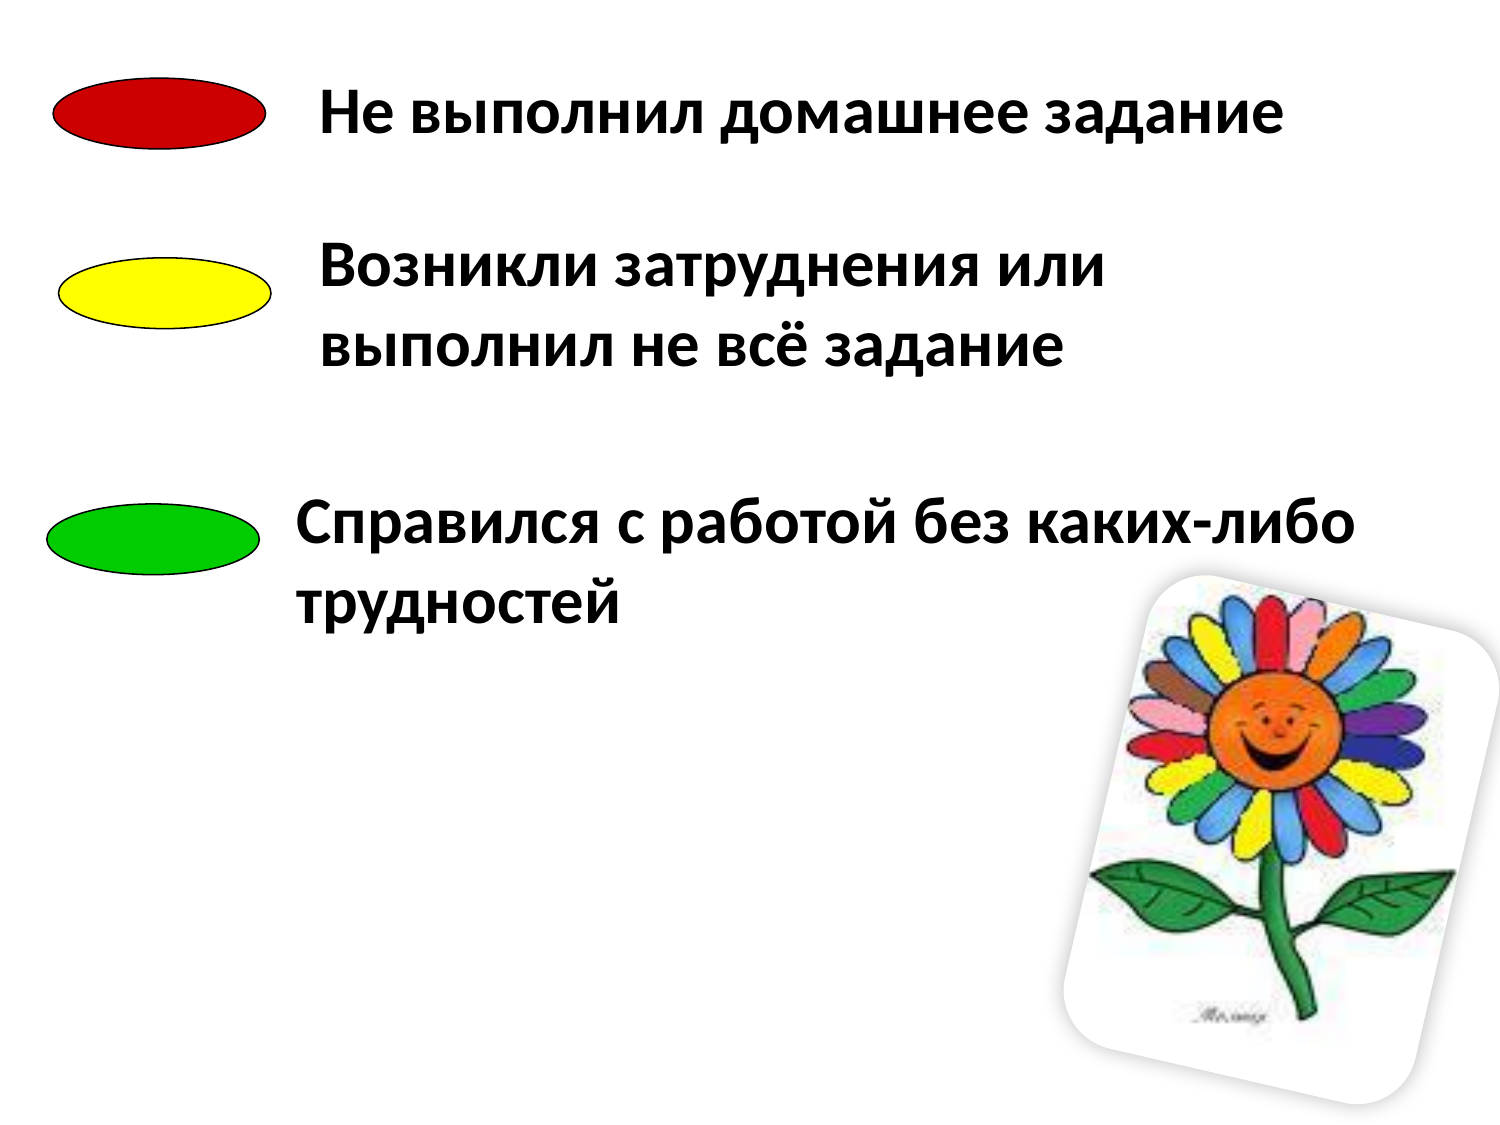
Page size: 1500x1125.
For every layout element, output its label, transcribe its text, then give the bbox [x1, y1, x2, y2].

text_box Не выполнил домашнее задание [304, 59, 1415, 154]
text_box [53, 78, 266, 149]
picture [1063, 597, 1500, 1105]
text_box [46, 503, 260, 575]
text_box Справился с работой без каких-либо трудностей [281, 469, 1392, 645]
text_box Возникли затруднения или выполнил не всё задание [304, 211, 1415, 387]
text_box [58, 257, 272, 329]
